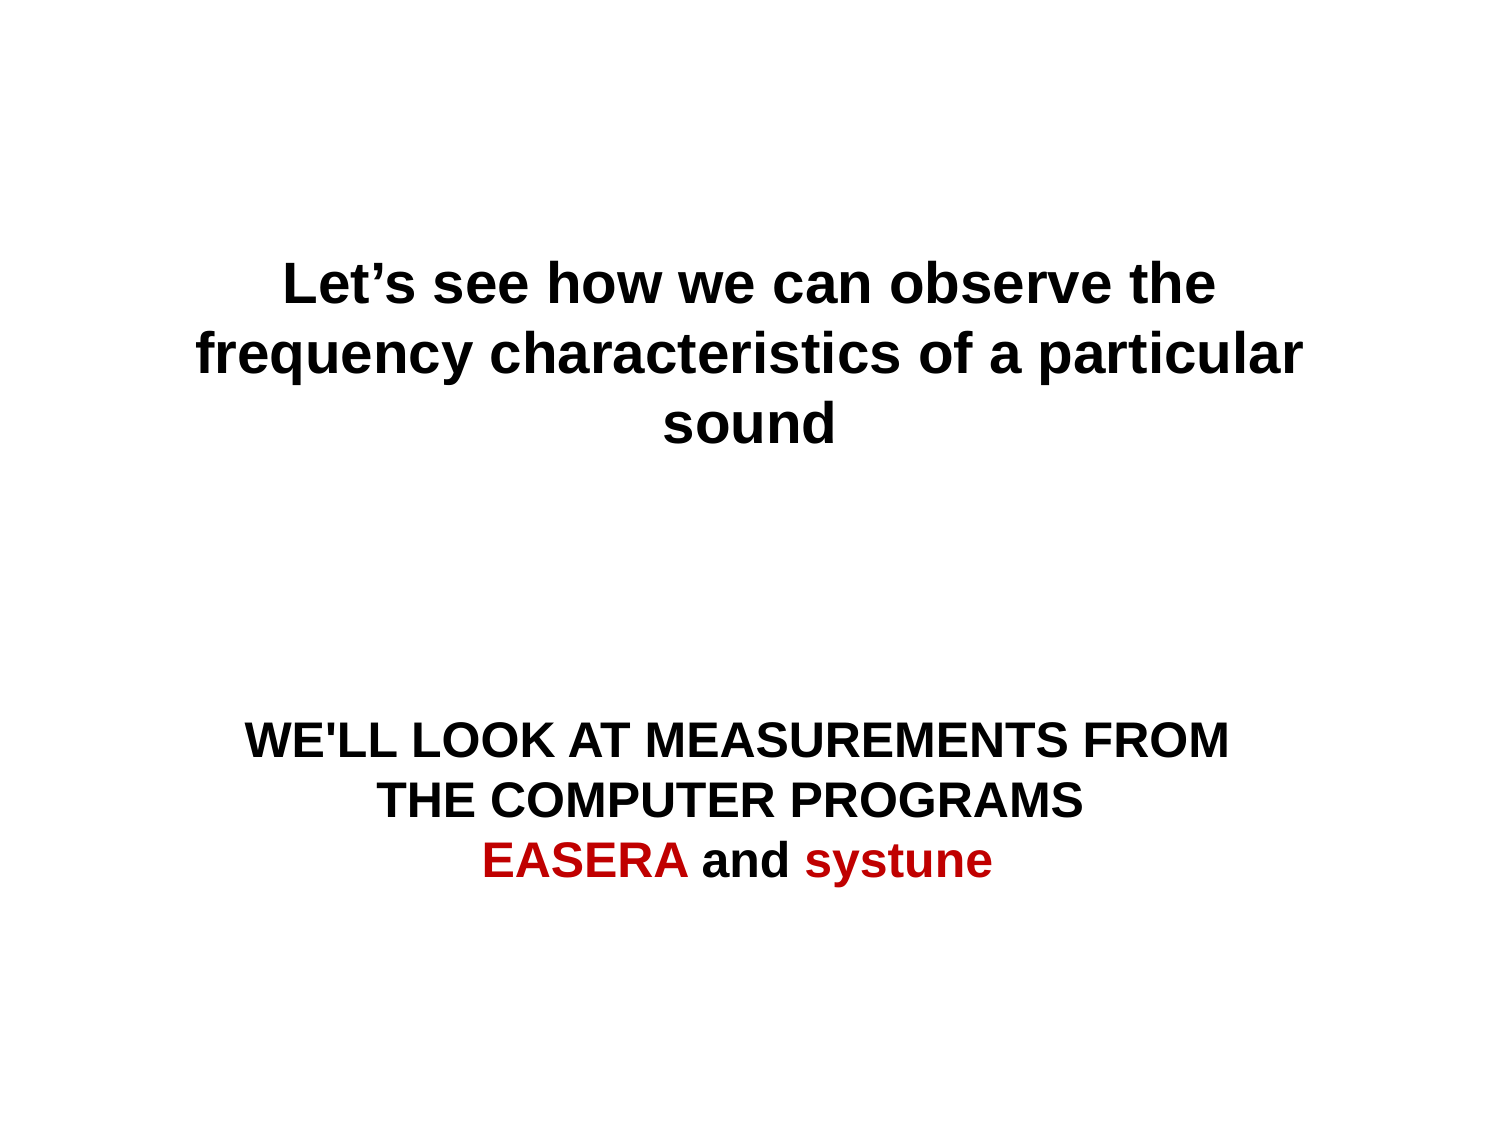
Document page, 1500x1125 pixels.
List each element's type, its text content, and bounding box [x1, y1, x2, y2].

text_box Let’s see how we can observe the frequency characteristics of a particular sound [137, 237, 1363, 463]
text_box WE'LL LOOK AT MEASUREMENTS FROM THE COMPUTER PROGRAMS EASERA and systune [212, 699, 1263, 895]
